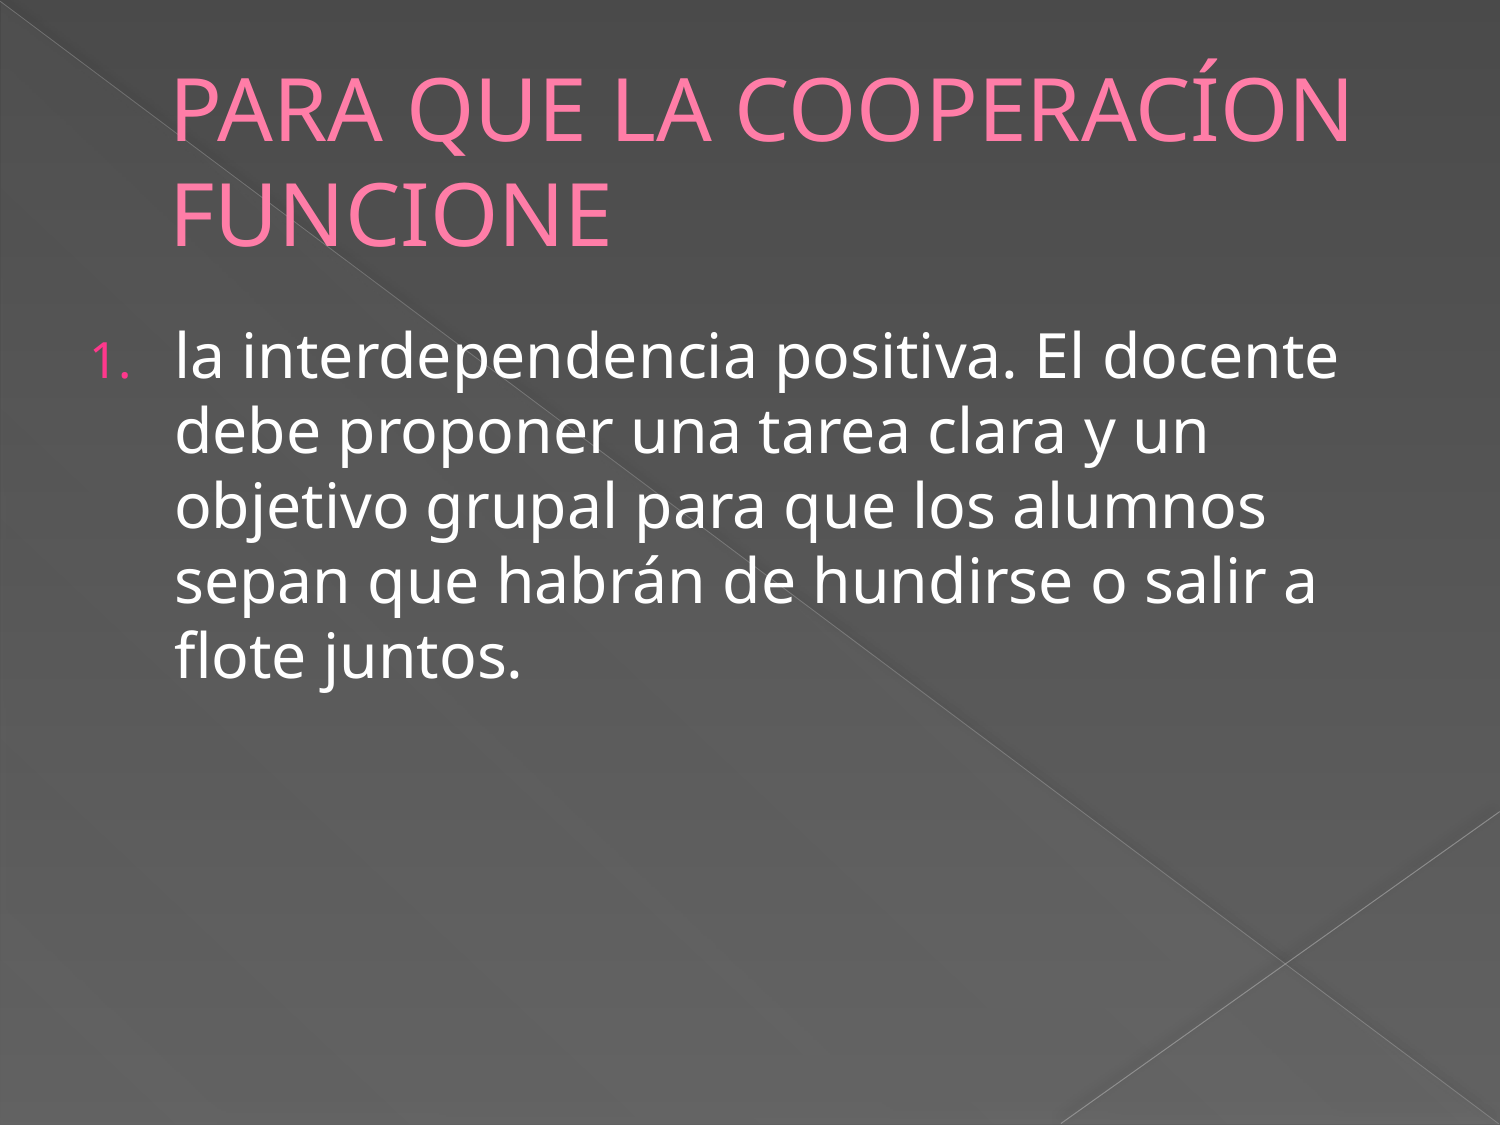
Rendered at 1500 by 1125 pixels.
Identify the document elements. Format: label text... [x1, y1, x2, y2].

list la interdependencia positiva. El docente debe proponer una tarea clara y un objetivo grupal para que los alumnos sepan que habrán de hundirse o salir a flote juntos. [75, 308, 1425, 1059]
title PARA QUE LA COOPERACÍON FUNCIONE [75, 43, 1425, 274]
